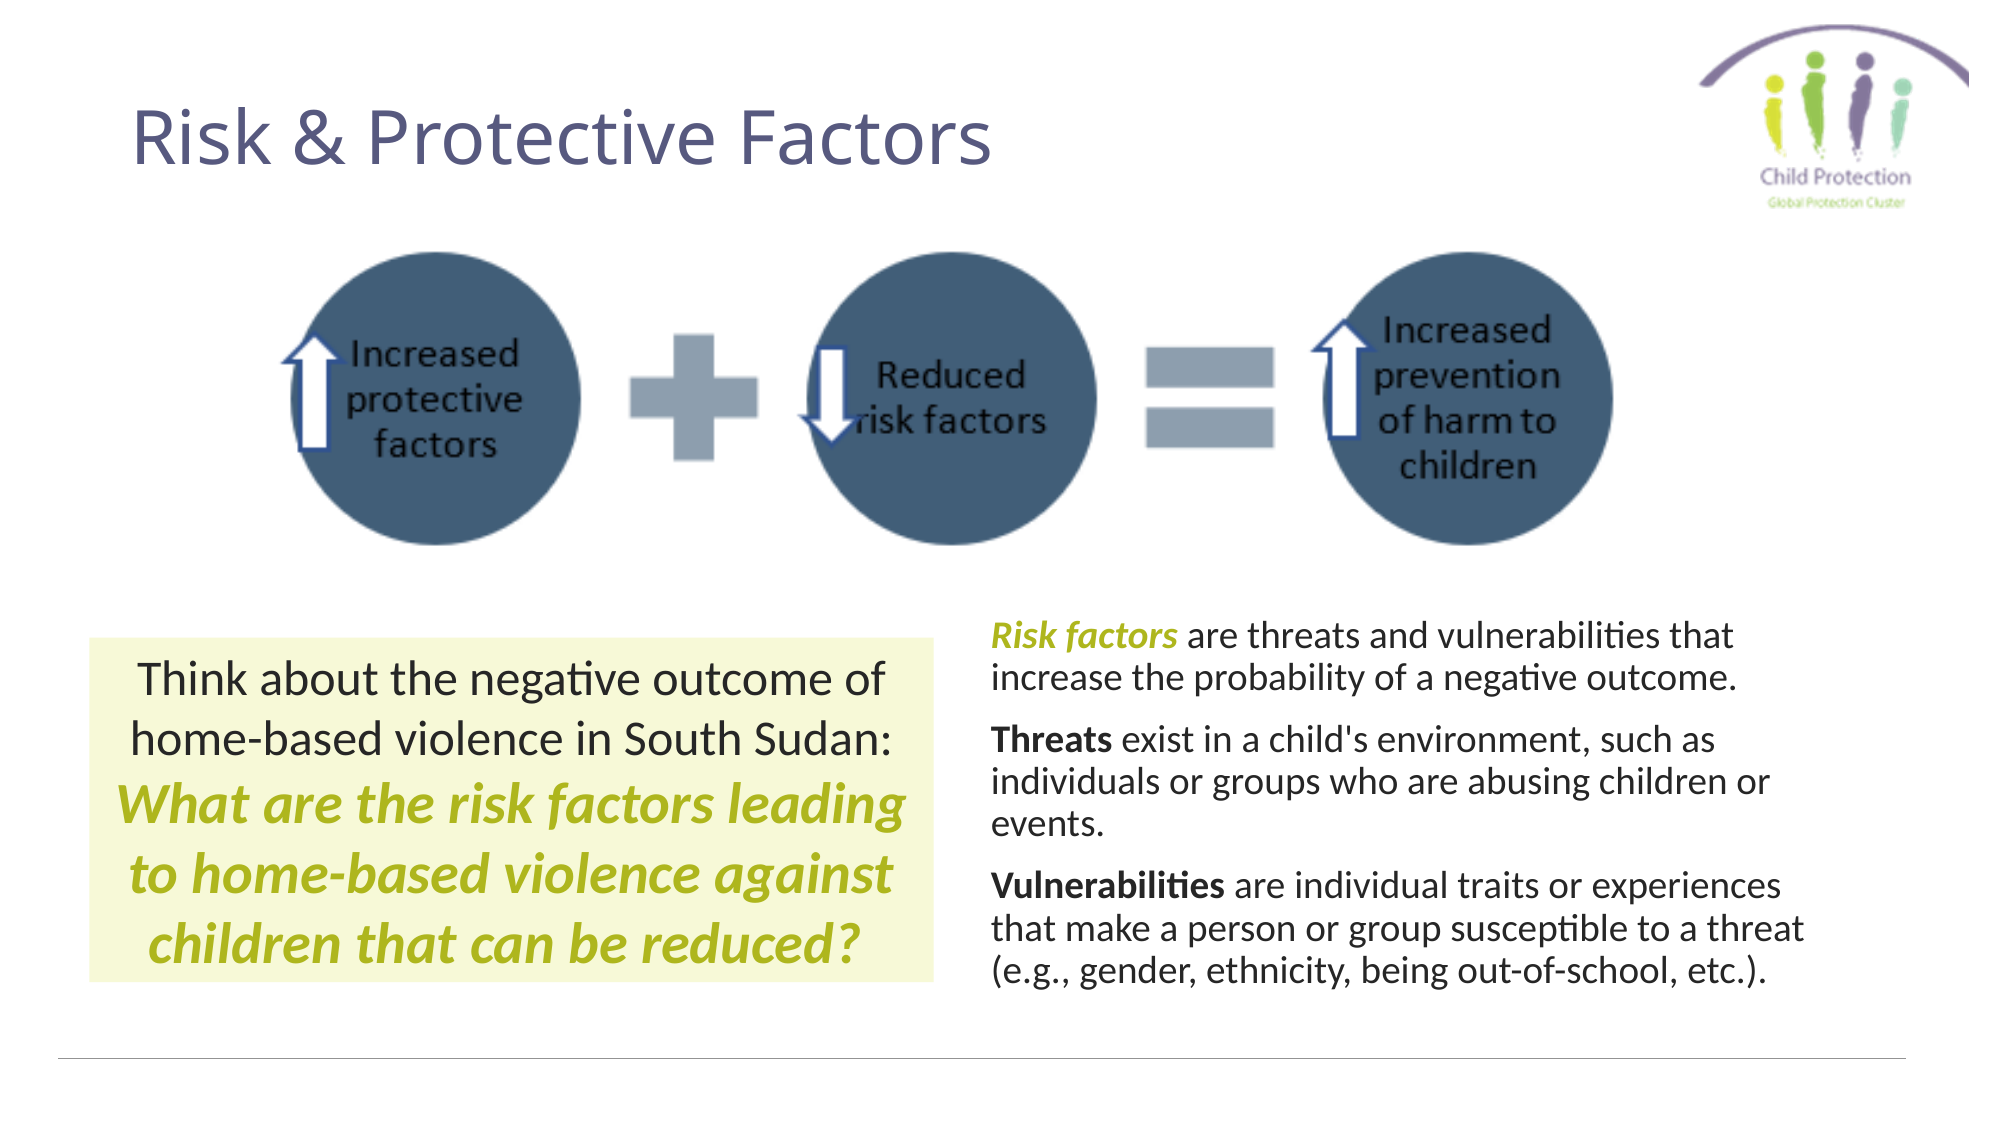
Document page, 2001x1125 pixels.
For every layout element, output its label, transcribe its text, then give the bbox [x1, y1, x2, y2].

title Risk & Protective Factors [115, 31, 1841, 250]
picture [1689, 22, 1969, 218]
list Risk factors are threats and vulnerabilities that increase the probability of a negative outcome. Threats exist in a child's environment, such as individuals or groups who are abusing children or events. Vulnerabilities are individual traits or experiences that make a person or group susceptible to a threat (e.g., gender, ethnicity, being out-of-school, etc.). [975, 606, 1830, 1042]
picture [220, 217, 1647, 565]
text_box Think about the negative outcome of home-based violence in South Sudan: What are the risk factors leading to home-based violence against children that can be reduced? [89, 637, 934, 983]
